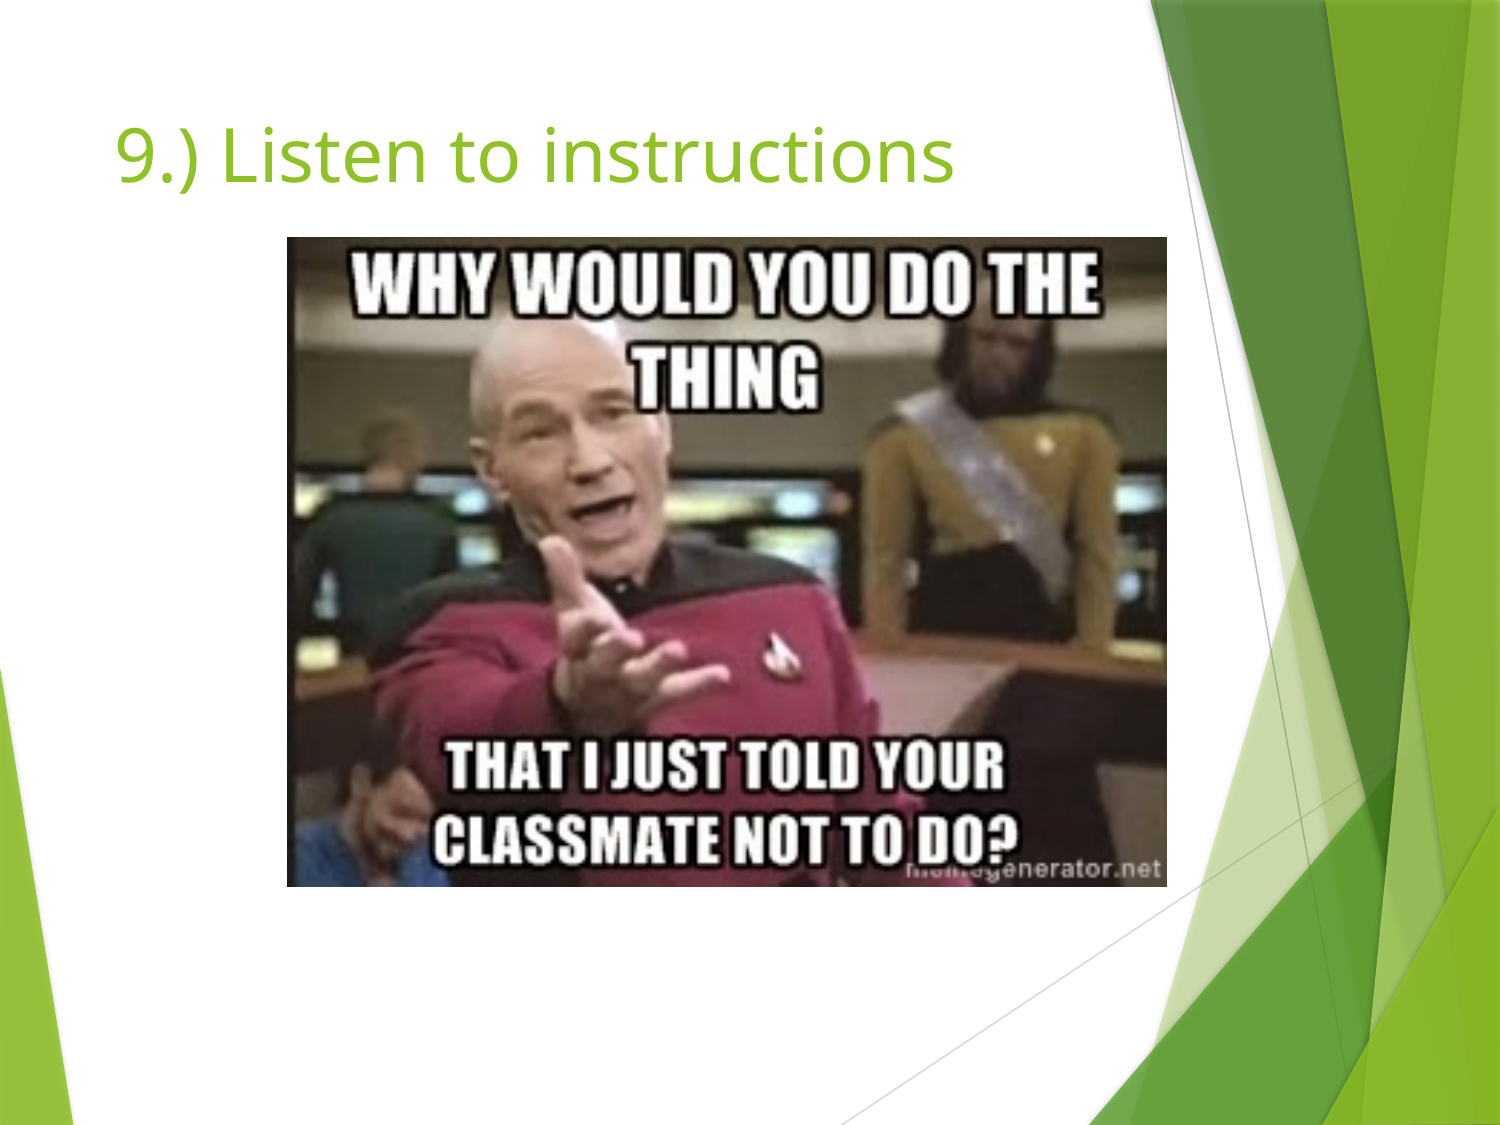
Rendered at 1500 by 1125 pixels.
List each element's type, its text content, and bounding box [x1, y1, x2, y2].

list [286, 236, 1167, 887]
title 9.) Listen to instructions [99, 99, 1142, 317]
